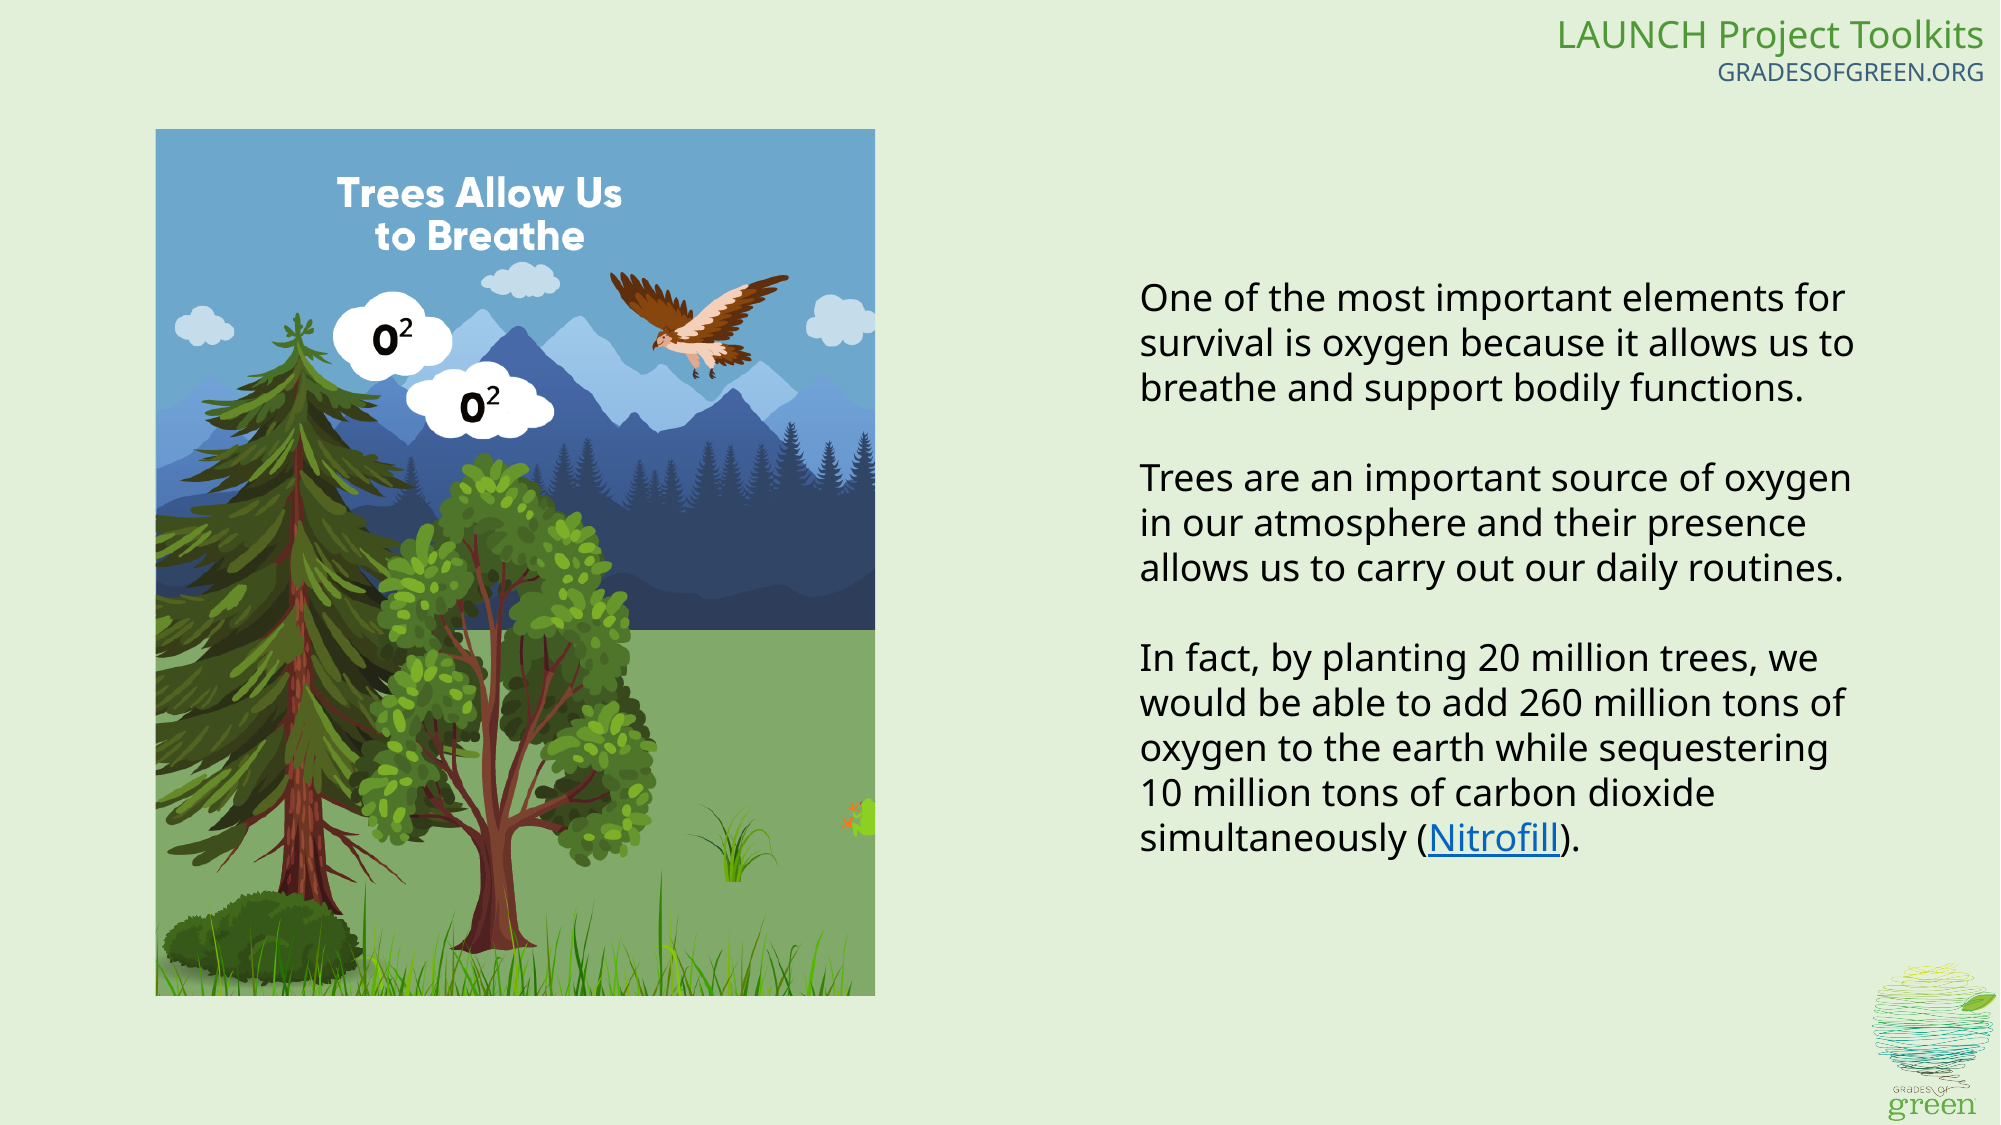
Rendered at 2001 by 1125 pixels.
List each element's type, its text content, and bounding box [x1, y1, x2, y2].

text_box One of the most important elements for survival is oxygen because it allows us to breathe and support bodily functions. Trees are an important source of oxygen in our atmosphere and their presence allows us to carry out our daily routines. In fact, by planting 20 million trees, we would be able to add 260 million tons of oxygen to the earth while sequestering 10 million tons of carbon dioxide simultaneously (Nitrofill). [1124, 266, 1882, 873]
picture [1862, 956, 2000, 1125]
text_box LAUNCH Project Toolkits GRADESOFGREEN.ORG [1444, 0, 2000, 98]
picture [155, 129, 876, 996]
